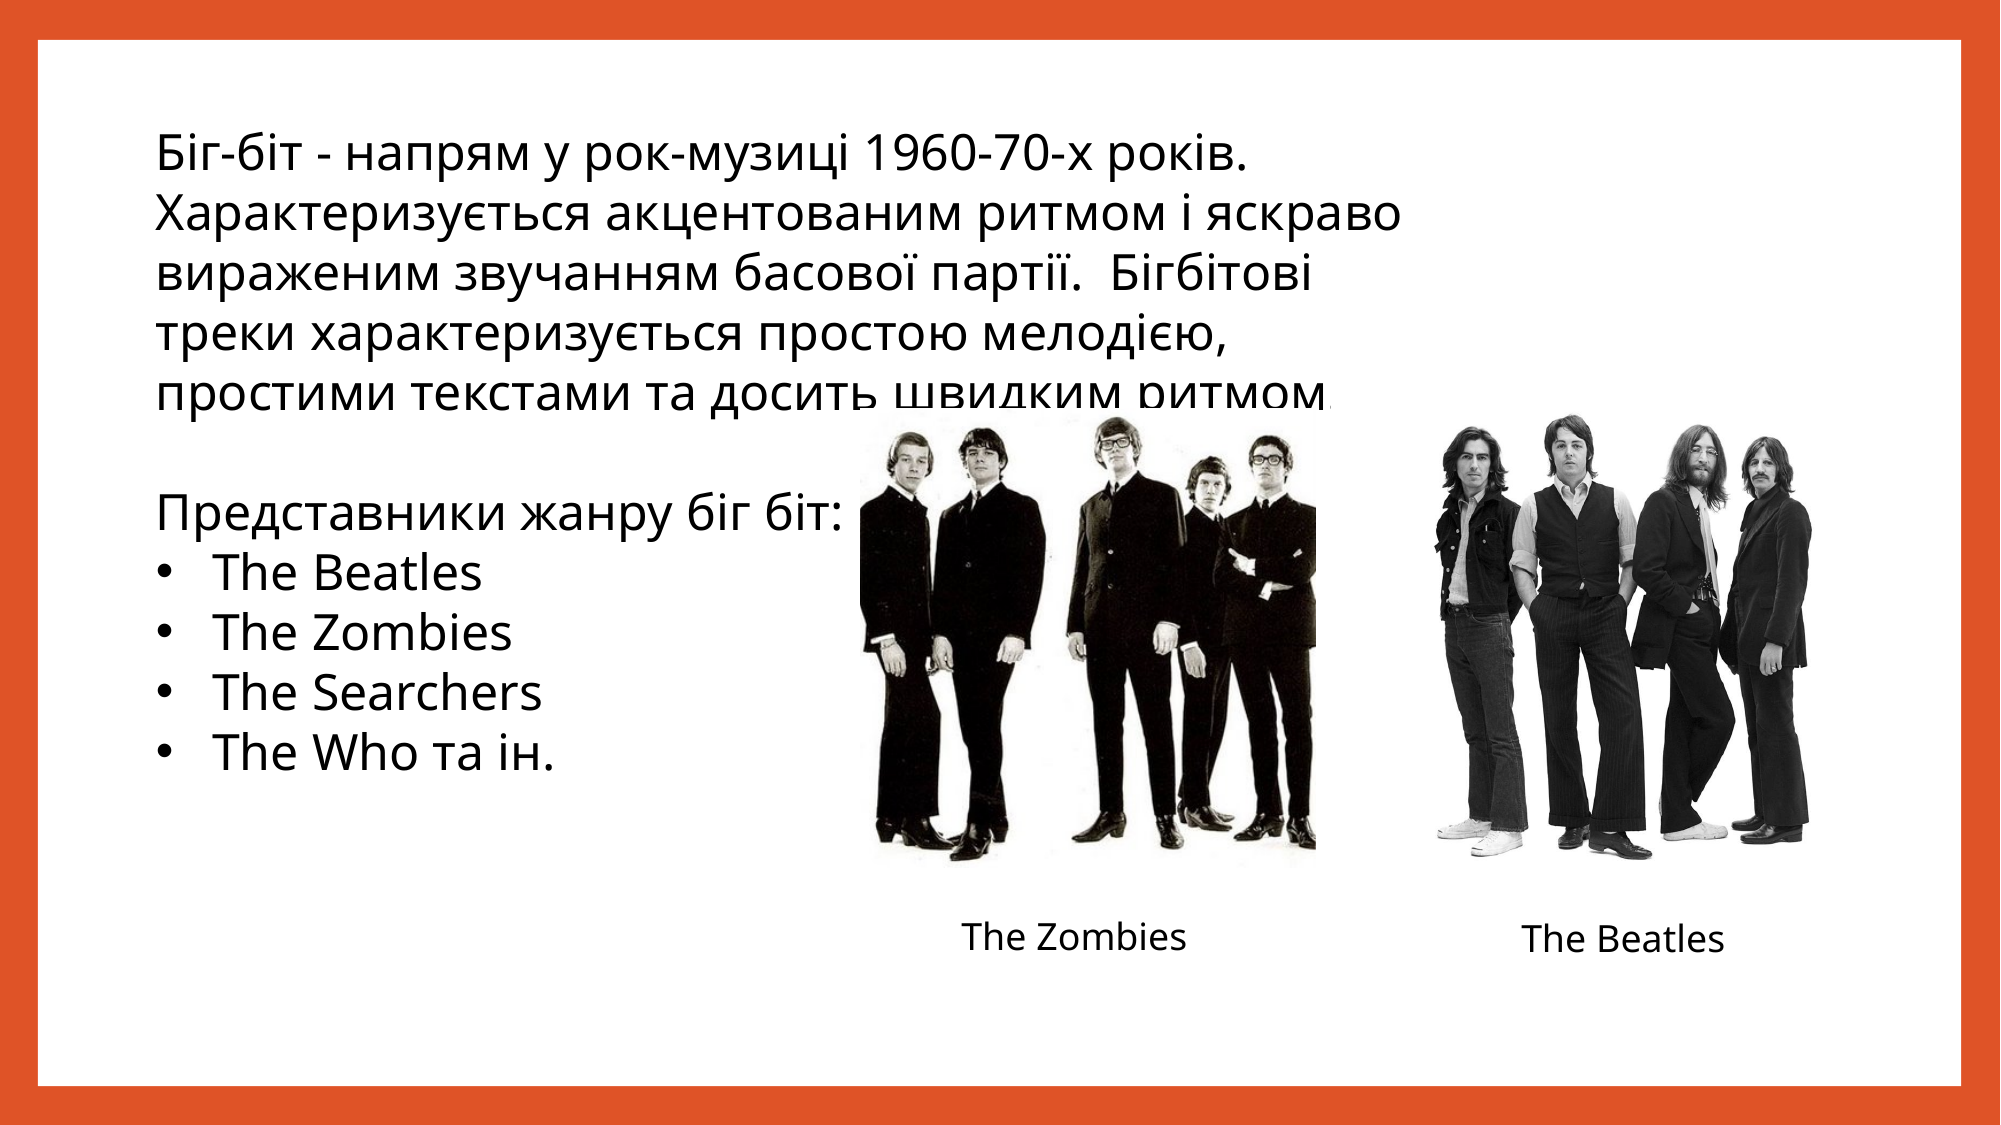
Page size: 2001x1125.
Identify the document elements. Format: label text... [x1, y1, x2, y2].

picture [1331, 368, 1871, 908]
text_box The Zombies [946, 905, 1203, 966]
picture [860, 408, 1316, 868]
text_box Біг-біт - напрям у рок-музиці 1960-70-х років. Характеризується акцентованим ритмом і яскраво вираженим звучанням басової партії. Бігбітові треки характеризується простою мелодією, простими текстами та досить швидким ритмом. Представники жанру біг біт: The Beatles The Zombies The Searchers The Who та ін. [141, 112, 1465, 788]
text_box The Beatles [1506, 917, 1741, 968]
